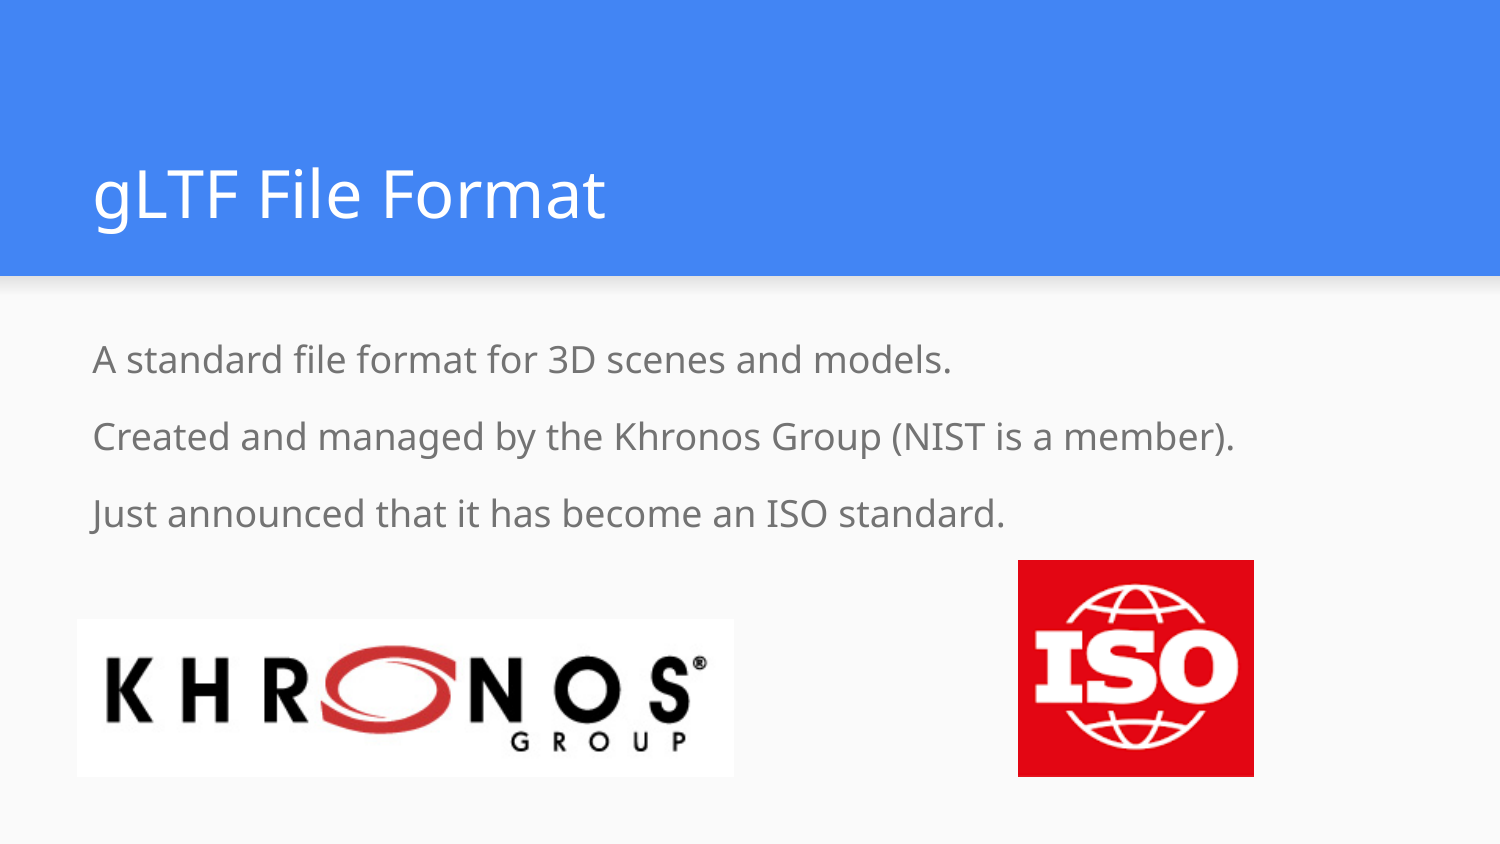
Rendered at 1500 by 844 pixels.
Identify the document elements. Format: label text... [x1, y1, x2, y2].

list A standard file format for 3D scenes and models. Created and managed by the Khronos Group (NIST is a member). Just announced that it has become an ISO standard. [77, 314, 1427, 760]
title gLTF File Format [77, 121, 1427, 248]
picture [1018, 560, 1254, 777]
picture [77, 619, 734, 777]
